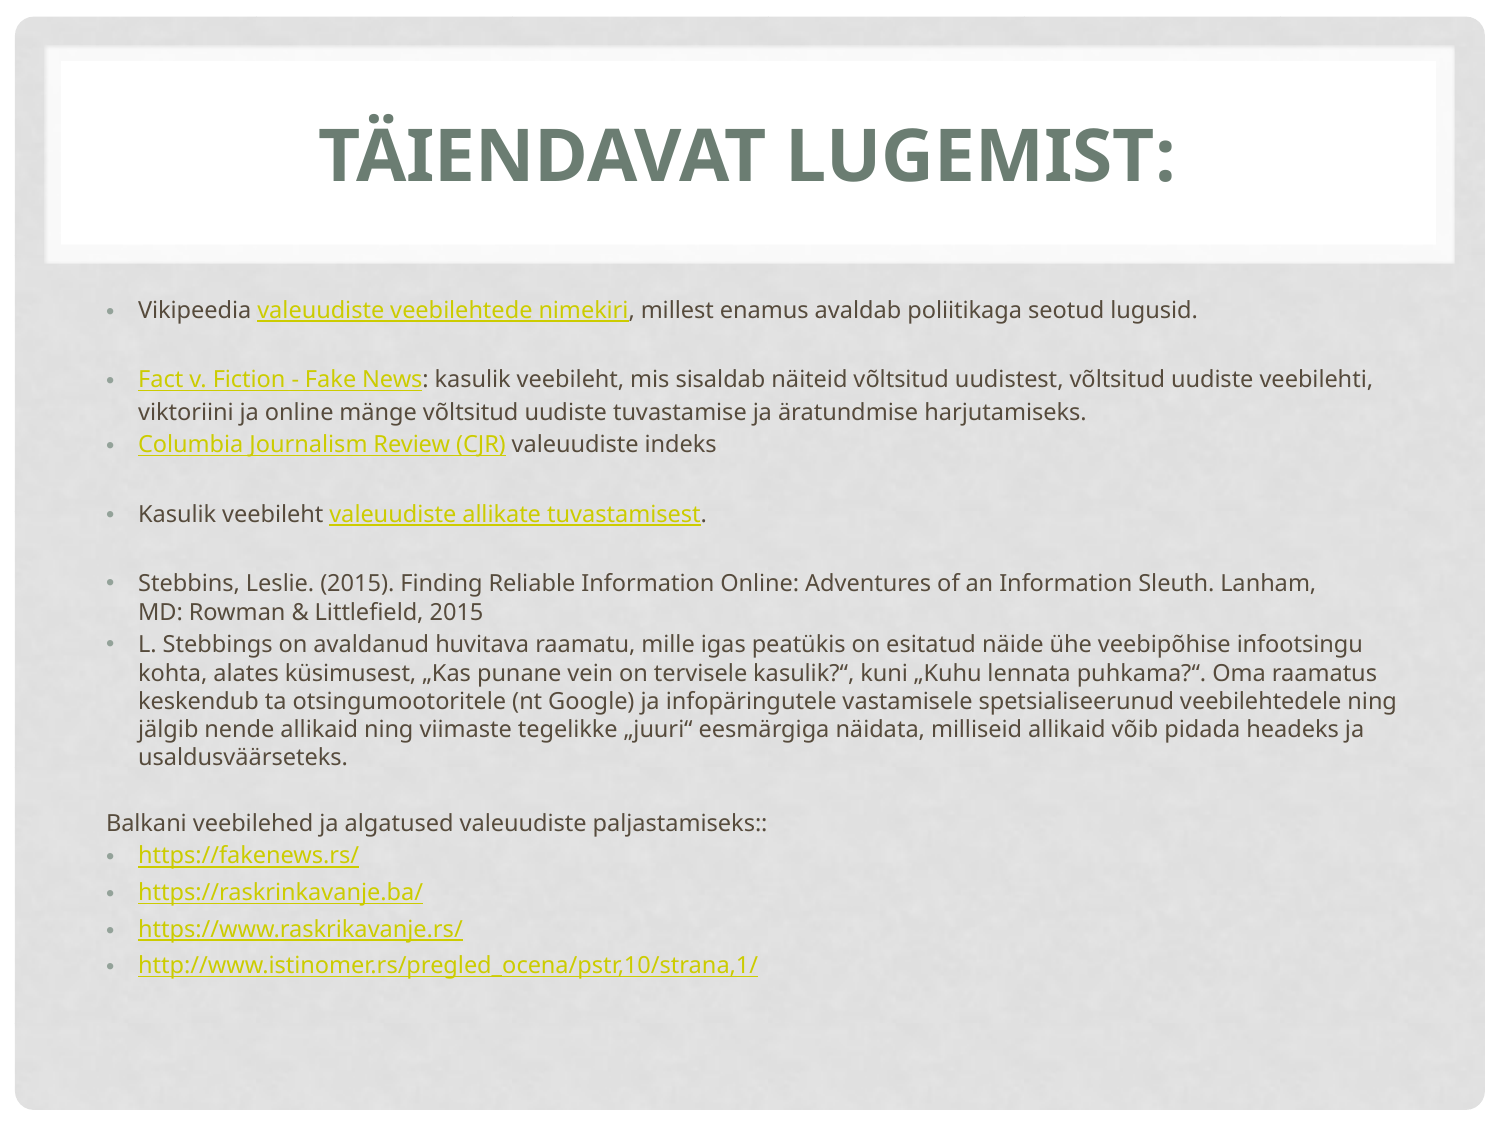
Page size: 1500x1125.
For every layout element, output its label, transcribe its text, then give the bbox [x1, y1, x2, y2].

title Täiendavat lugemist: [69, 66, 1425, 238]
list Vikipeedia valeuudiste veebilehtede nimekiri, millest enamus avaldab poliitikaga seotud lugusid. Fact v. Fiction - Fake News: kasulik veebileht, mis sisaldab näiteid võltsitud uudistest, võltsitud uudiste veebilehti, viktoriini ja online mänge võltsitud uudiste tuvastamise ja äratundmise harjutamiseks. Columbia Journalism Review (CJR) valeuudiste indeks Kasulik veebileht valeuudiste allikate tuvastamisest. Stebbins, Leslie. (2015). Finding Reliable Information Online: Adventures of an Information Sleuth. Lanham, MD: Rowman & Littlefield, 2015 L. Stebbings on avaldanud huvitava raamatu, mille igas peatükis on esitatud näide ühe veebipõhise infootsingu kohta, alates küsimusest, „Kas punane vein on tervisele kasulik?“, kuni „Kuhu lennata puhkama?“. Oma raamatus keskendub ta otsingumootoritele (nt Google) ja infopäringutele vastamisele spetsialiseerunud veebilehtedele ning jälgib nende allikaid ning viimaste tegelikke „juuri“ eesmärgiga näidata, milliseid allikaid võib pidada headeks ja usaldusväärseteks. Balkani veebilehed ja algatused valeuudiste paljastamiseks:: https://fakenews.rs/ https://raskrinkavanje.ba/ https://www.raskrikavanje.rs/ http://www.istinomer.rs/pregled_ocena/pstr,10/strana,1/ [75, 287, 1425, 1005]
